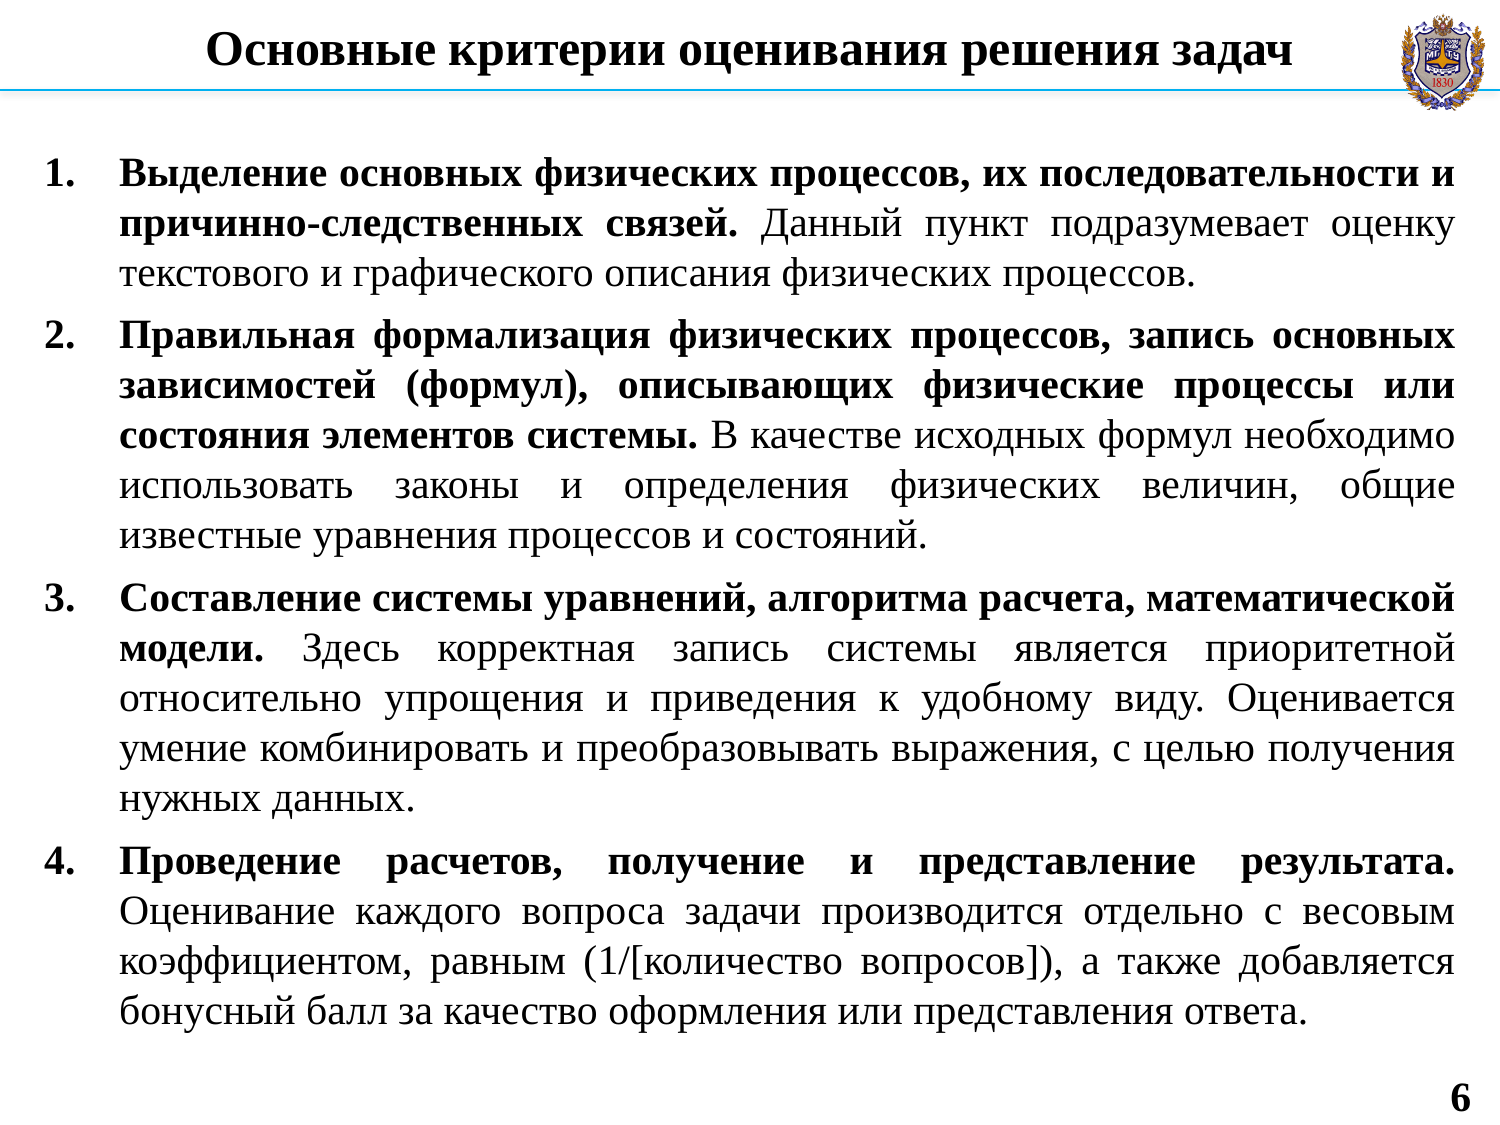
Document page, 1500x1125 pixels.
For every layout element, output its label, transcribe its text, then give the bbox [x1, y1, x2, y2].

text_box Выделение основных физических процессов, их последовательности и причинно-следственных связей. Данный пункт подразумевает оценку текстового и графического описания физических процессов. Правильная формализация физических процессов, запись основных зависимостей (формул), описывающих физические процессы или состояния элементов системы. В качестве исходных формул необходимо использовать законы и определения физических величин, общие известные уравнения процессов и состояний. Составление системы уравнений, алгоритма расчета, математической модели. Здесь корректная запись системы является приоритетной относительно упрощения и приведения к удобному виду. Оценивается умение комбинировать и преобразовывать выражения, с целью получения нужных данных. Проведение расчетов, получение и представление результата. Оценивание каждого вопроса задачи производится отдельно с весовым коэффициентом, равным (1/[количество вопросов]), а также добавляется бонусный балл за качество оформления или представления ответа. [29, 137, 1471, 1040]
title Основные критерии оценивания решения задач [153, 0, 1347, 87]
picture [1399, 12, 1487, 114]
slide_number 6 [1421, 1065, 1500, 1125]
